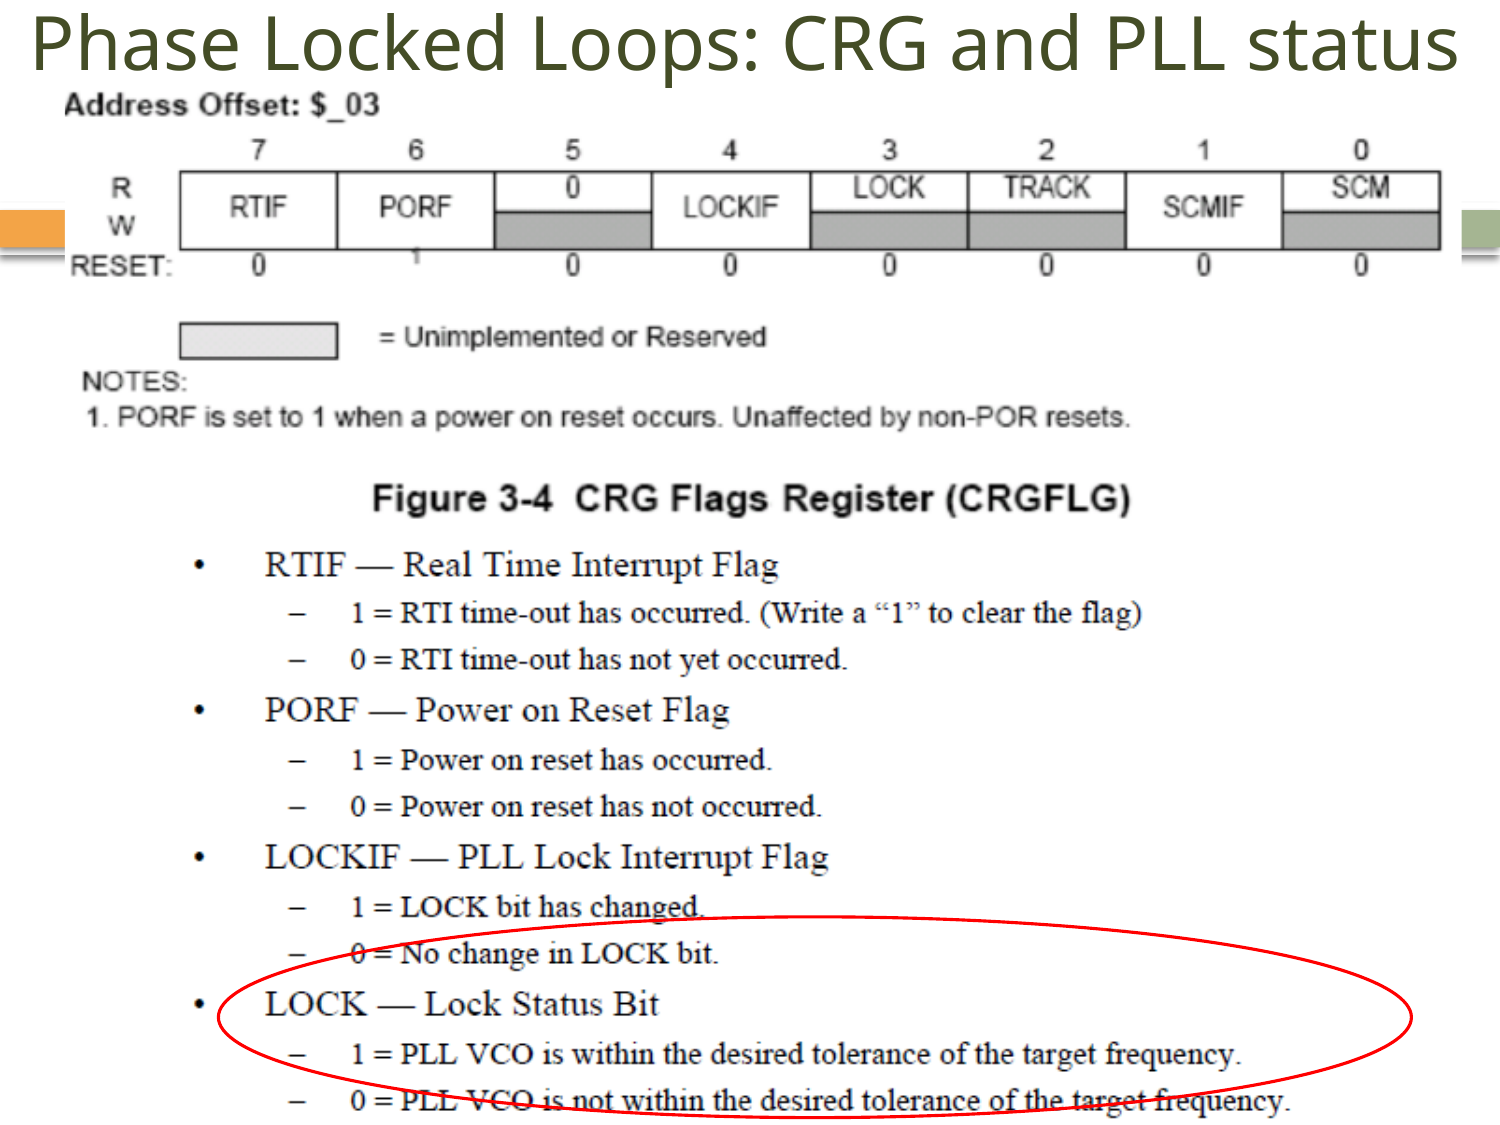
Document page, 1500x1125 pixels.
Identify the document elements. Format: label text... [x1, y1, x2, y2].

title Phase Locked Loops: CRG and PLL status [15, 2, 1480, 79]
picture [64, 89, 1462, 1122]
